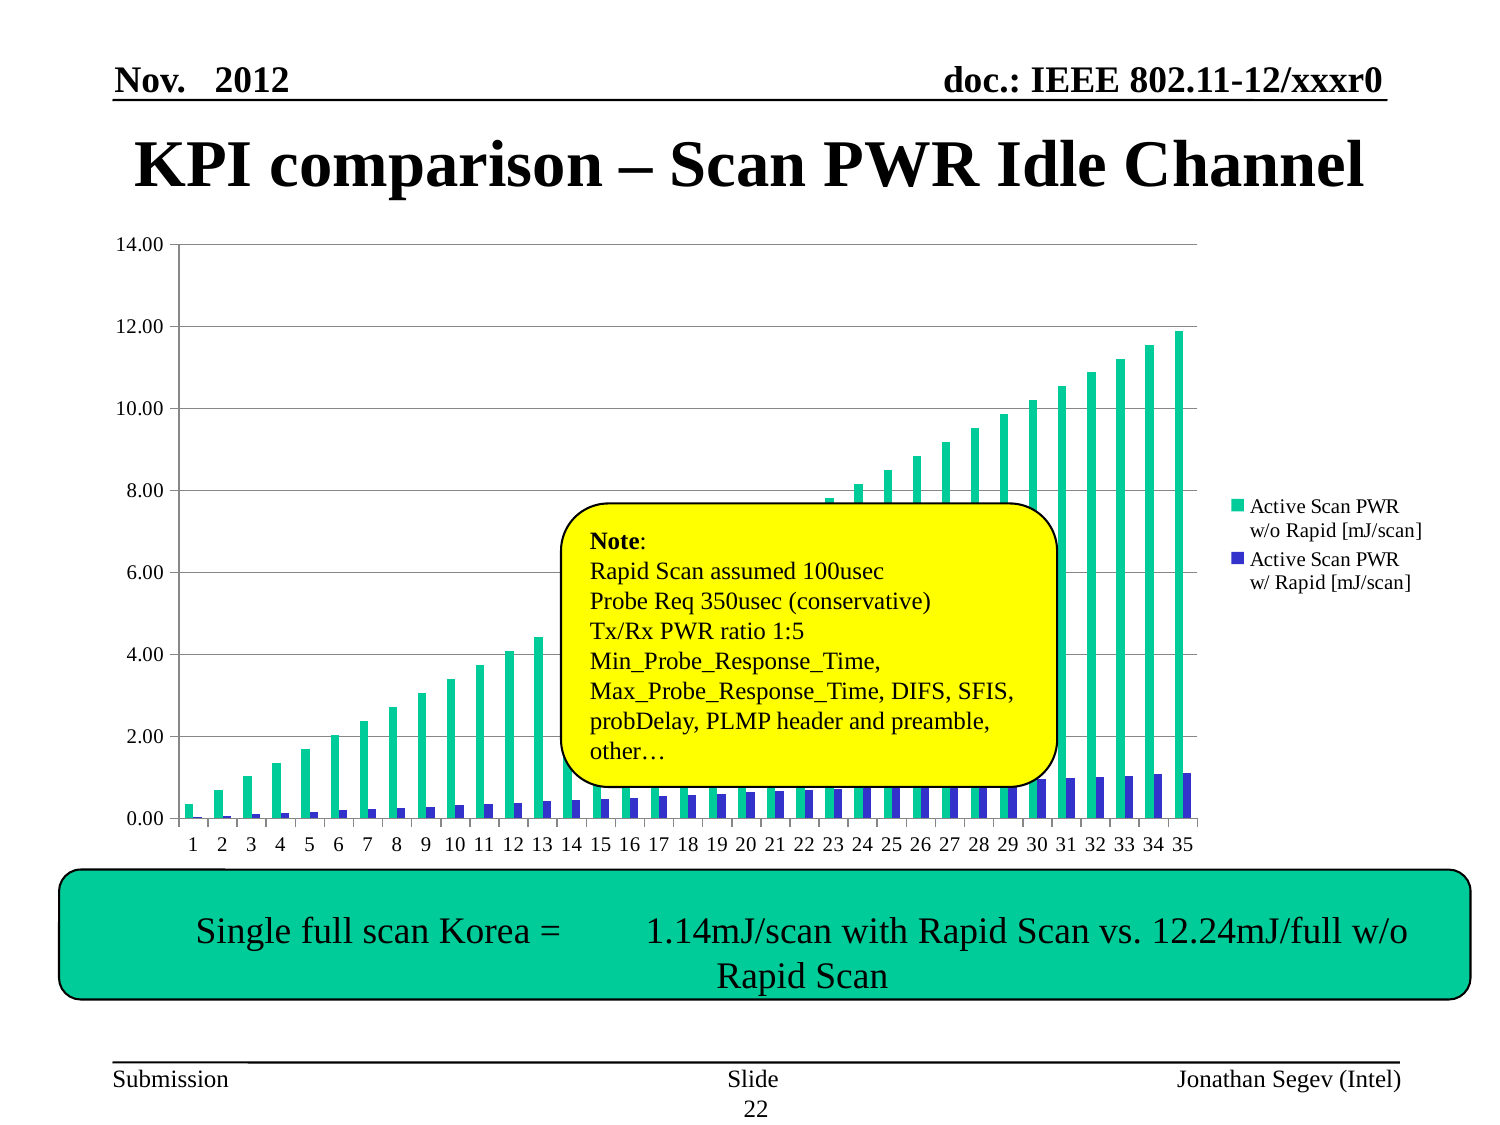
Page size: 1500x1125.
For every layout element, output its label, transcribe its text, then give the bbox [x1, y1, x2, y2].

footer Jonathan Segev (Intel) [1173, 1062, 1402, 1093]
chart [88, 219, 1442, 870]
text_box Single full scan Korea = 1.14mJ/scan with Rapid Scan vs. 12.24mJ/full w/o Rapid Scan [58, 869, 1471, 1000]
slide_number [114, 54, 291, 100]
title KPI comparison – Scan PWR Idle Channel [112, 112, 1388, 209]
slide_number Slide 22 [720, 1062, 792, 1093]
